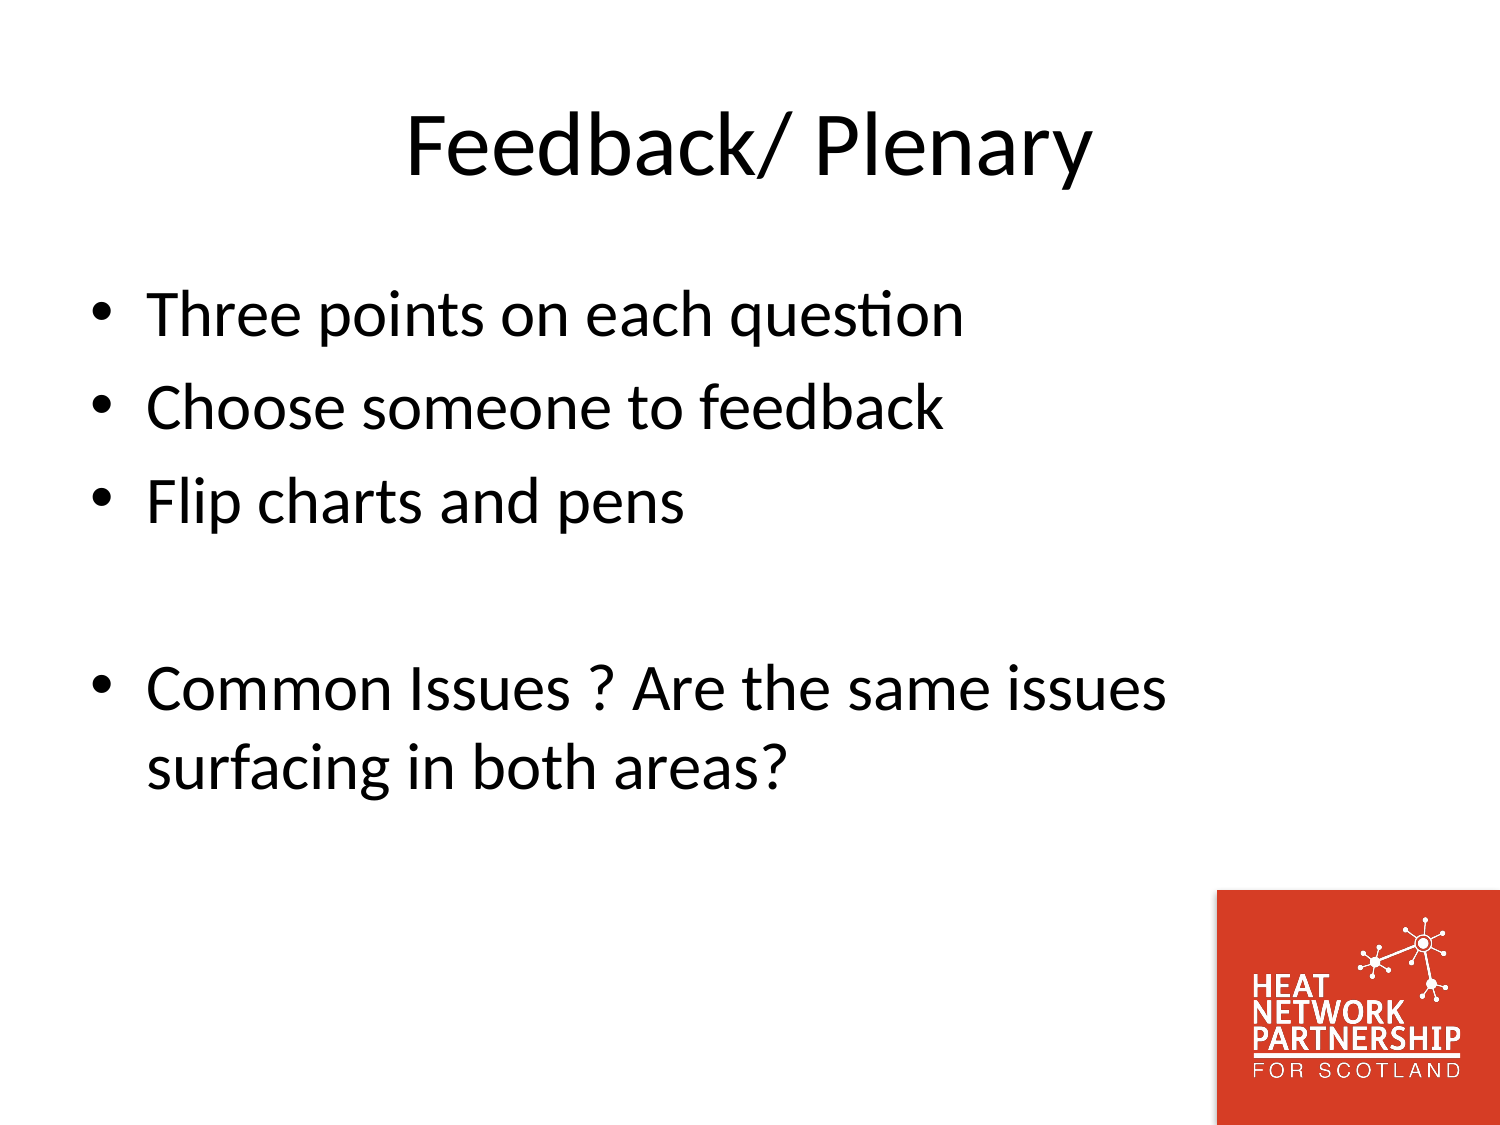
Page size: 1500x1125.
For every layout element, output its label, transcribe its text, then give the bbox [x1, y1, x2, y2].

title Feedback/ Plenary [75, 45, 1425, 233]
text_box [1216, 889, 1500, 1125]
list Three points on each question Choose someone to feedback Flip charts and pens Common Issues ? Are the same issues surfacing in both areas? [75, 262, 1425, 1005]
picture [1253, 917, 1461, 1078]
